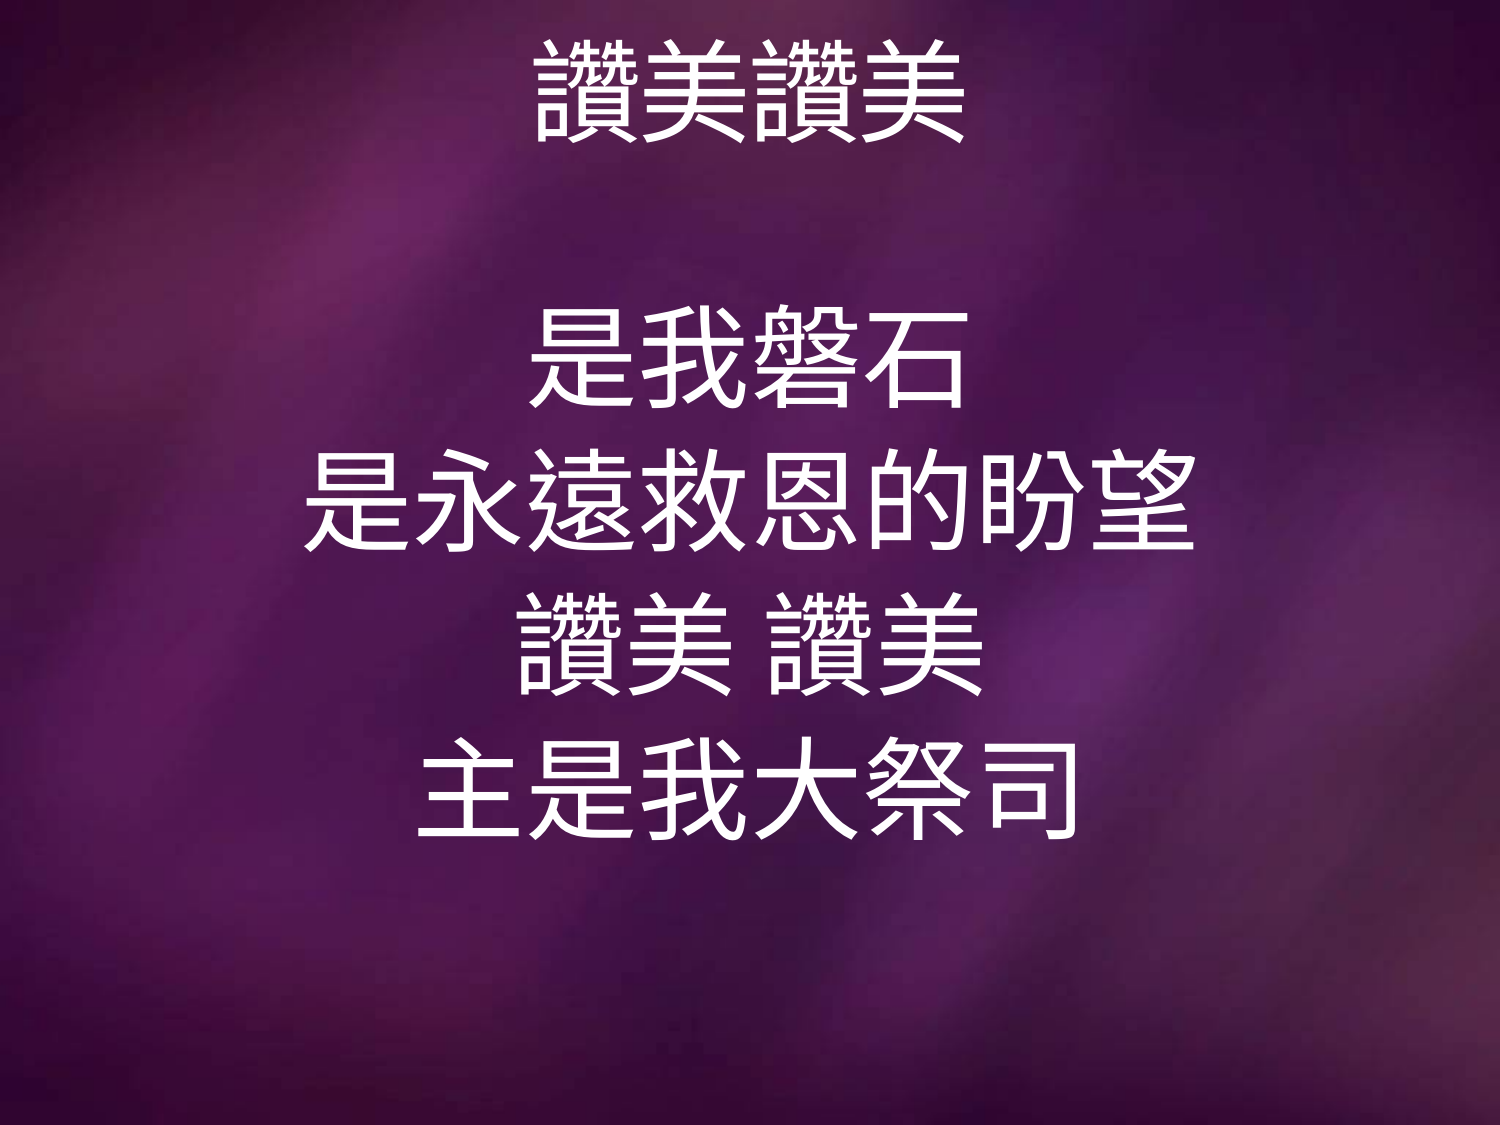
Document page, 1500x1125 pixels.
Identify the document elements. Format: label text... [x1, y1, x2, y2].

picture [0, 0, 1500, 1125]
title 讚美讚美 [62, 37, 1438, 161]
list 是我磐石 是永遠救恩的盼望 讚美 讚美 主是我大祭司 [62, 302, 1438, 875]
